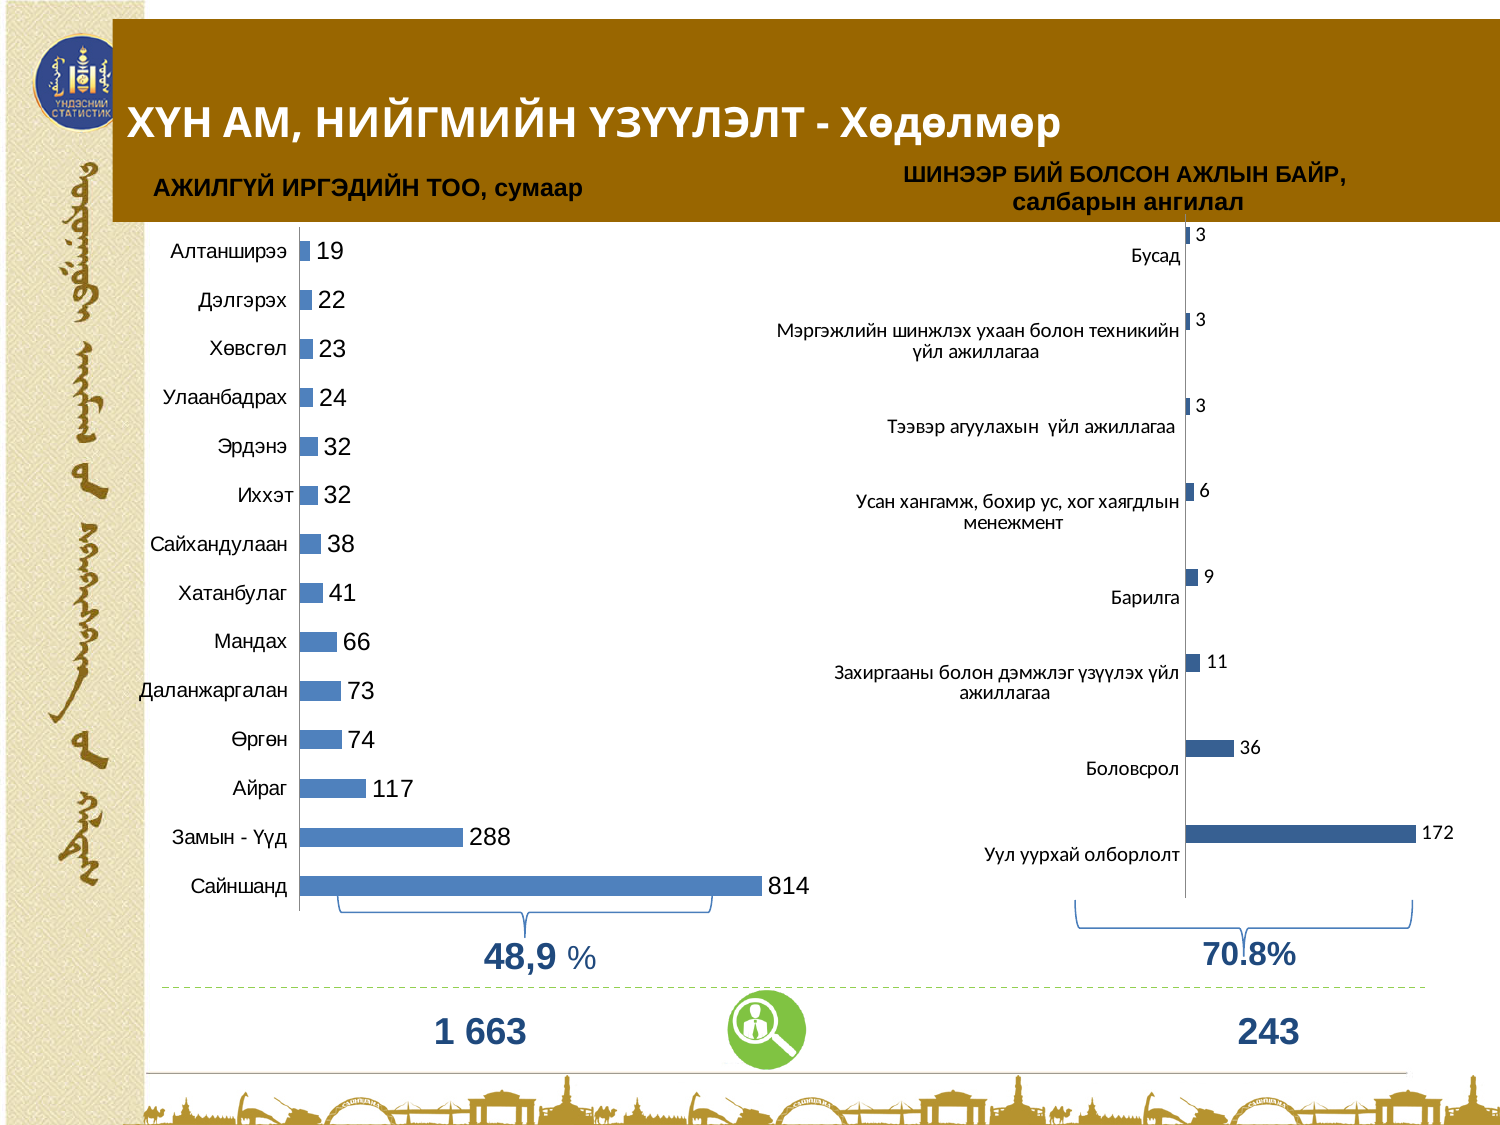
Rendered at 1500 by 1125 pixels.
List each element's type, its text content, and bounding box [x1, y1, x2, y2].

text_box 243 [1212, 999, 1363, 1060]
text_box [1076, 922, 1412, 929]
title ХҮН АМ, НИЙГМИЙН ҮЗҮҮЛЭЛТ - Хөдөлмөр [112, 18, 1500, 223]
table_header [1015, 137, 1135, 150]
table_header АЖИЛГҮЙ ИРГЭДИЙН ТОО, сумаар [125, 137, 1015, 210]
chart [124, 199, 1468, 926]
picture [0, 0, 1500, 1125]
text_box 70.8% [1187, 924, 1363, 980]
text_box 48,9 % [437, 935, 613, 985]
text_box 1 663 [387, 999, 563, 1060]
table_header ШИНЭЭР БИЙ БОЛСОН АЖЛЫН БАЙР, салбарын ангилал [750, 150, 1500, 225]
